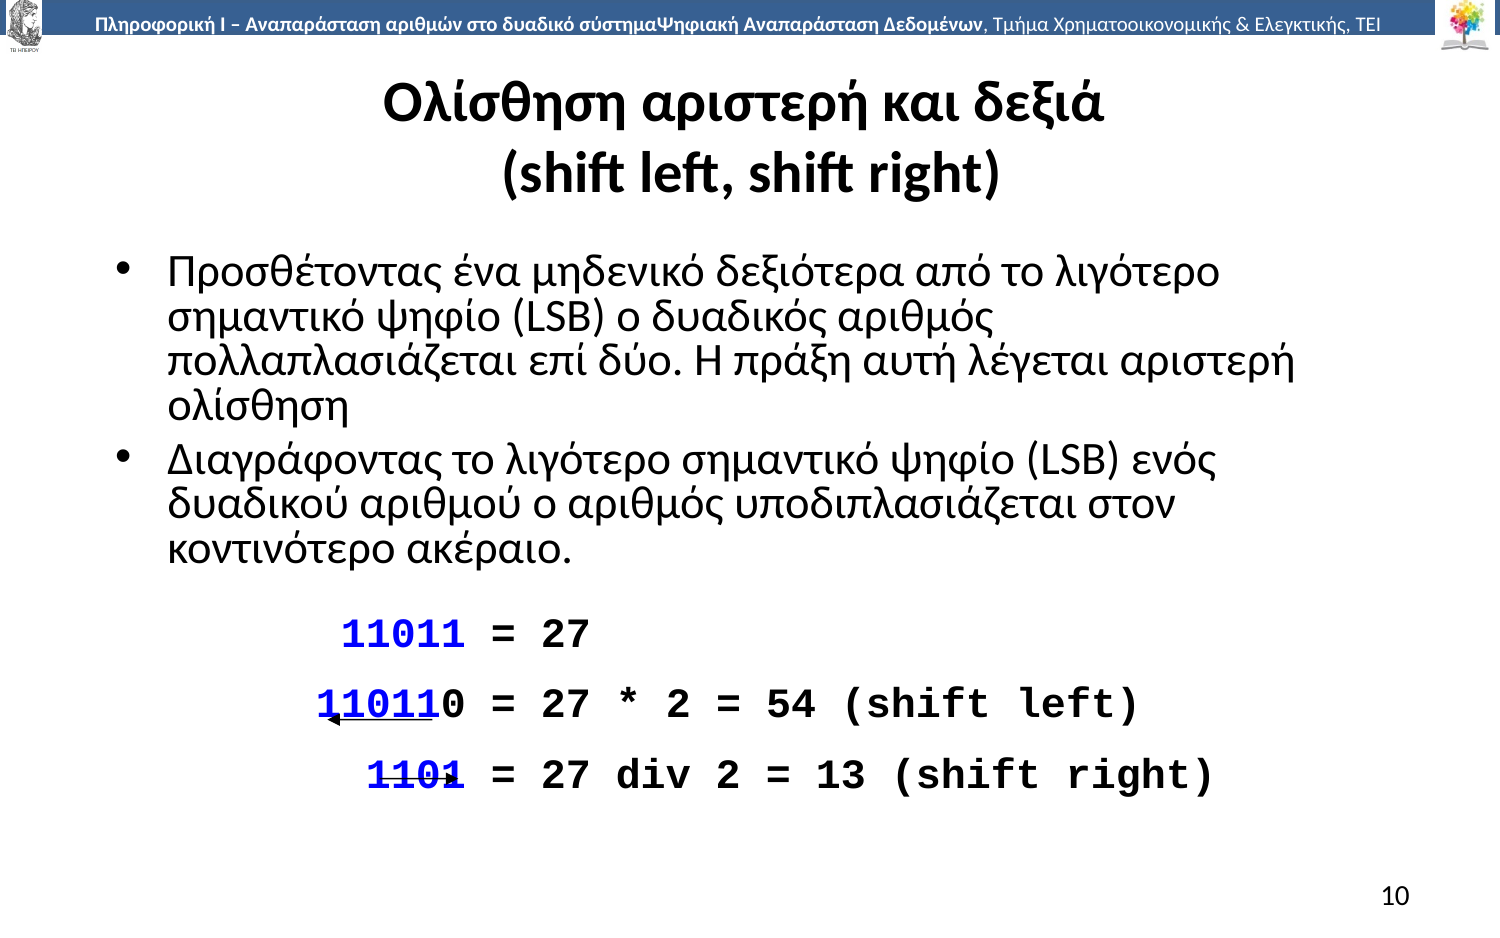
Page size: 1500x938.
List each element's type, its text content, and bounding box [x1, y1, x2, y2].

title Ολίσθηση αριστερή και δεξιά (shift left, shift right) [76, 55, 1427, 212]
text_box Προσθέτοντας ένα μηδενικό δεξιότερα από το λιγότερο σημαντικό ψηφίο (LSB) ο δυαδικός αριθμός πολλαπλασιάζεται επί δύο. Η πράξη αυτή λέγεται αριστερή ολίσθηση Διαγράφοντας το λιγότερο σημαντικό ψηφίο (LSB) ενός δυαδικού αριθμού ο αριθμός υποδιπλασιάζεται στον κοντινότερο ακέραιο. [100, 243, 1337, 583]
slide_number 10 [1074, 868, 1425, 919]
picture [1435, 0, 1495, 52]
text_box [300, 597, 1259, 866]
picture [6, 0, 42, 54]
